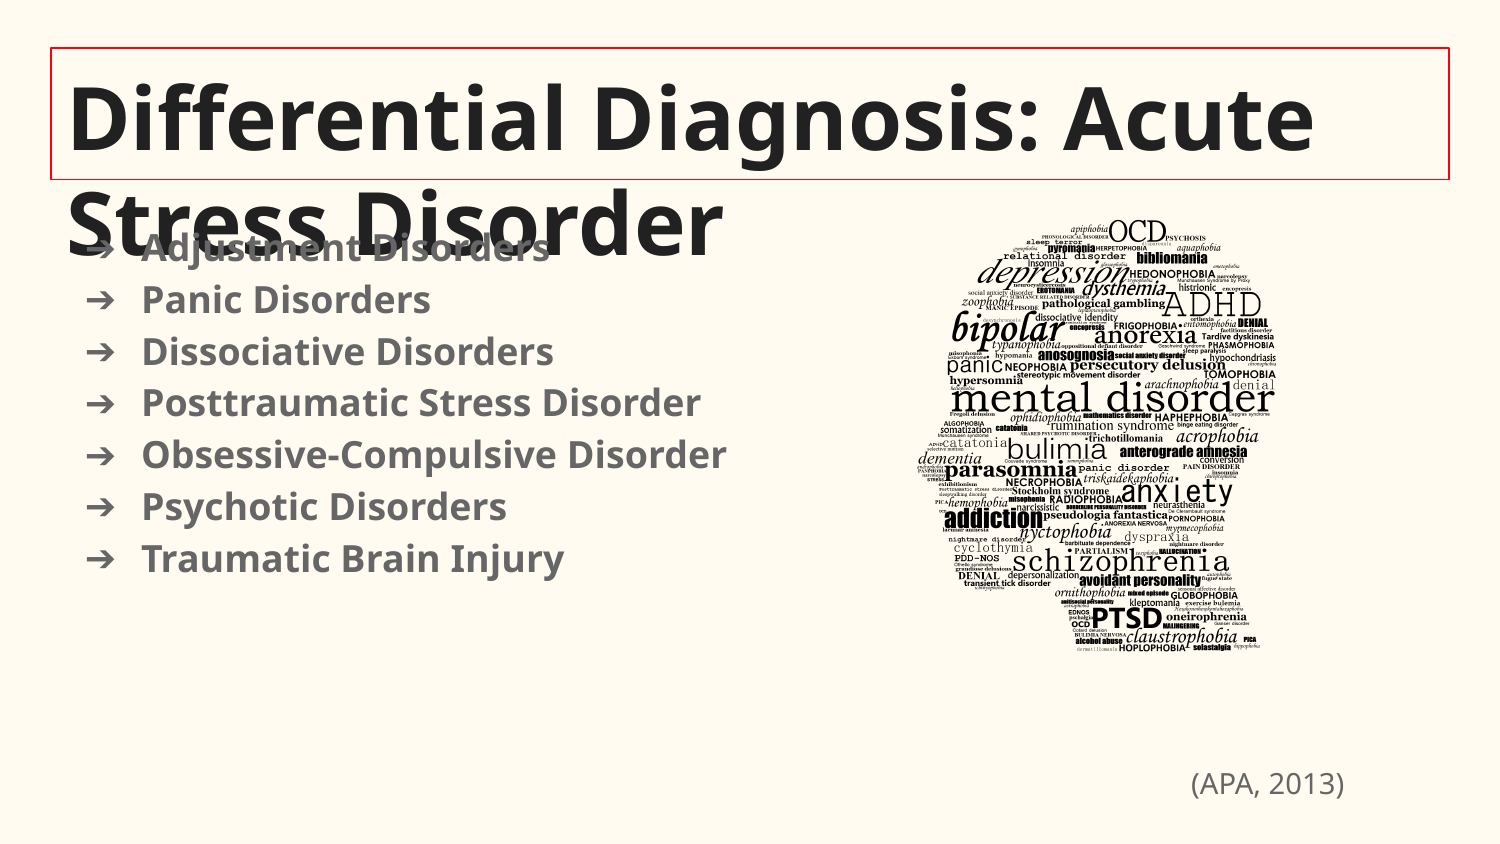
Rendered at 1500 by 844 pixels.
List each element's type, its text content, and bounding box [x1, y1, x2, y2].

title Differential Diagnosis: Acute Stress Disorder [51, 48, 1449, 180]
picture [892, 202, 1298, 653]
list Adjustment Disorders Panic Disorders Dissociative Disorders Posttraumatic Stress Disorder Obsessive-Compulsive Disorder Psychotic Disorders Traumatic Brain Injury (APA, 2013) [51, 202, 1449, 751]
